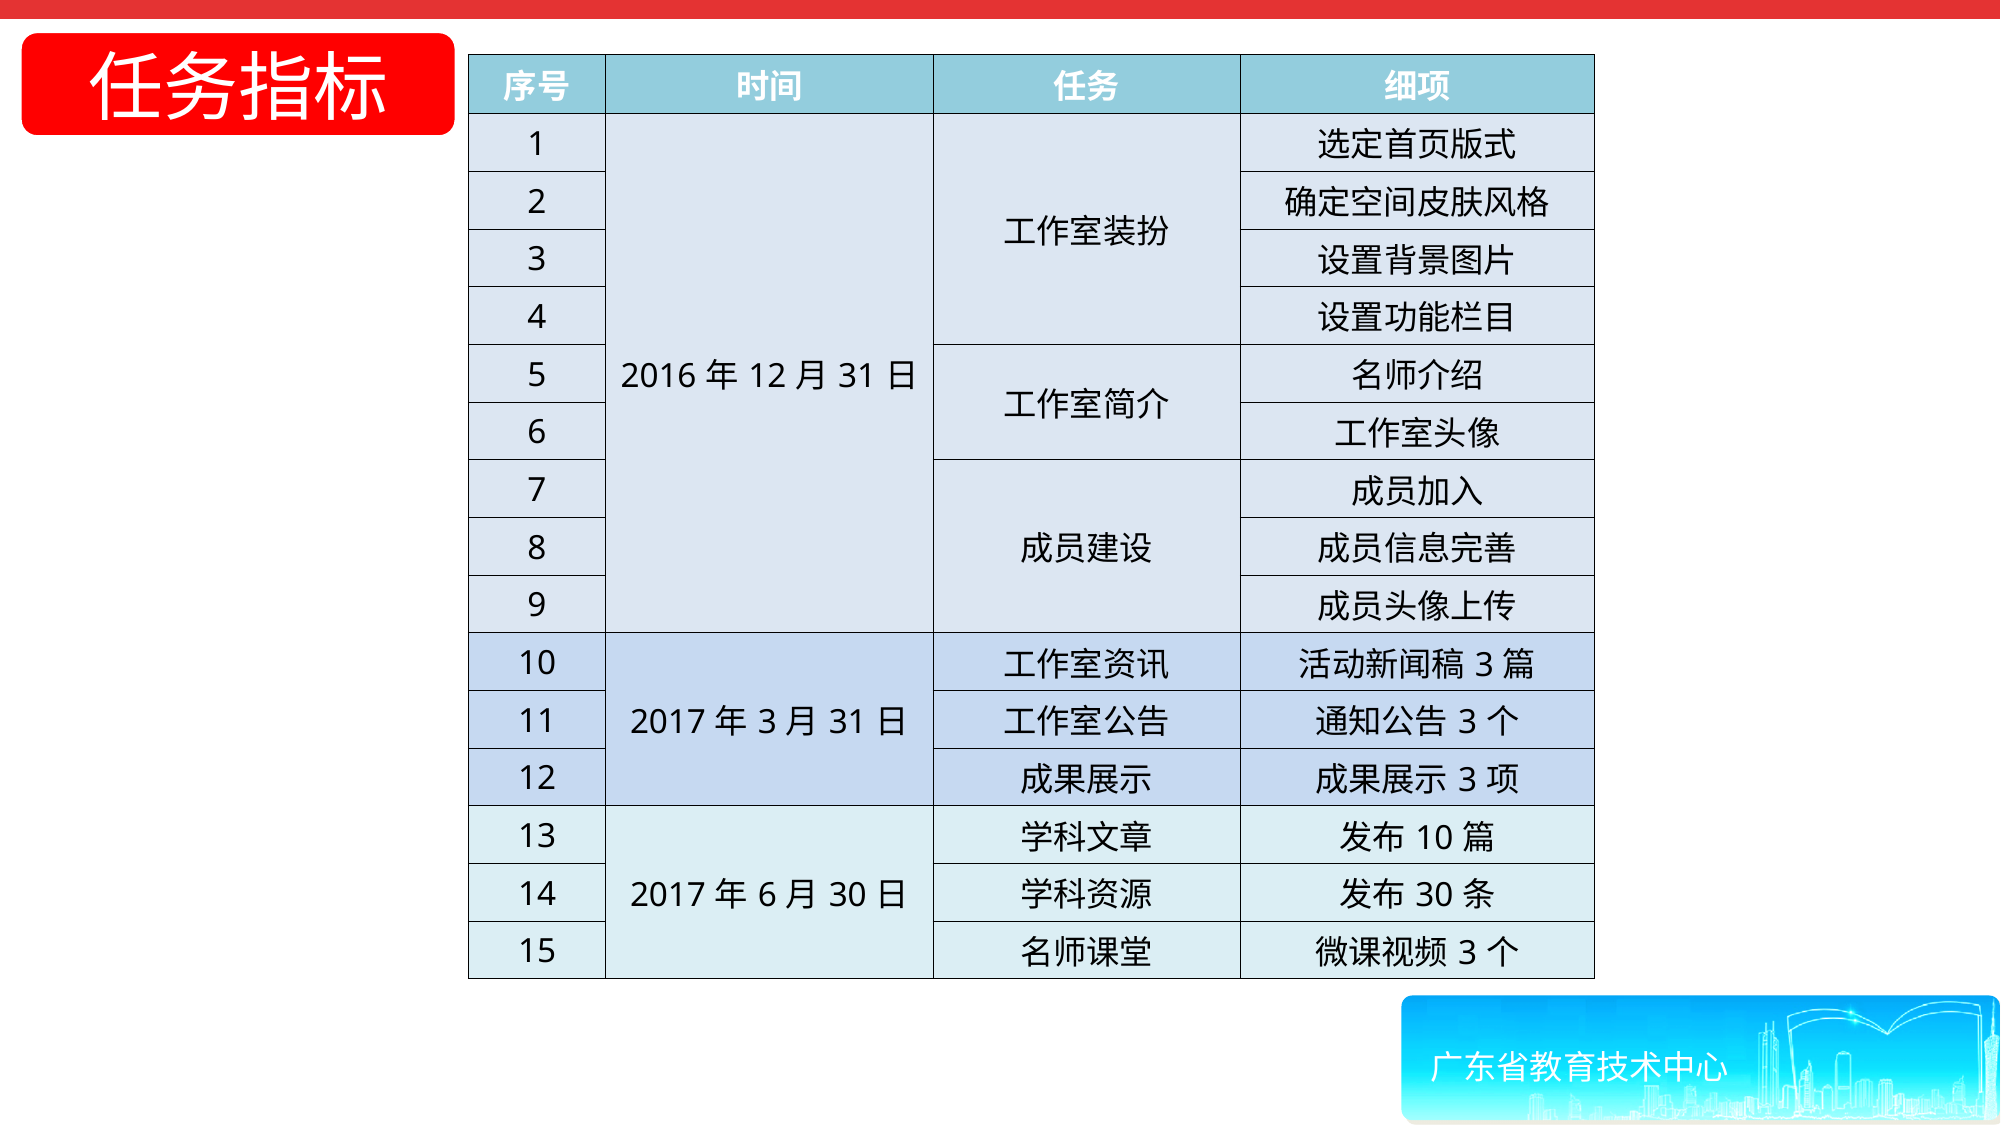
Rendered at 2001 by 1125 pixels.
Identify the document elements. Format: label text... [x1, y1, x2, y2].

table_cell 学科资源 [934, 864, 1240, 921]
table_cell 14 [469, 864, 605, 921]
table_cell 7 [469, 460, 605, 517]
table_header 序号 [469, 55, 605, 113]
table_cell 2017年6月30日 [606, 806, 933, 978]
table_cell 成员建设 [934, 460, 1240, 632]
table_cell 2016年12月31日 [606, 114, 933, 632]
table_cell 工作室资讯 [934, 633, 1240, 690]
table_cell 发布30条 [1241, 864, 1594, 921]
table_cell 15 [469, 922, 605, 978]
table_cell 工作室简介 [934, 345, 1240, 459]
table_cell 工作室装扮 [934, 114, 1240, 344]
table_cell 成果展示 [934, 749, 1240, 805]
table_cell 5 [469, 345, 605, 402]
table_cell 3 [469, 230, 605, 286]
table_cell 选定首页版式 [1241, 114, 1594, 171]
table_header 细项 [1241, 55, 1594, 113]
table_header 任务 [934, 55, 1240, 113]
table_cell 13 [469, 806, 605, 863]
table_cell 成员信息完善 [1241, 518, 1594, 575]
table_cell 4 [469, 287, 605, 344]
table_cell 名师课堂 [934, 922, 1240, 978]
table_cell 工作室公告 [934, 691, 1240, 748]
table_cell 名师介绍 [1241, 345, 1594, 402]
table_cell 设置功能栏目 [1241, 287, 1594, 344]
table_cell 成员头像上传 [1241, 576, 1594, 632]
table_cell 9 [469, 576, 605, 632]
table_cell 2 [469, 172, 605, 229]
table_cell 6 [469, 403, 605, 459]
table_header 时间 [606, 55, 933, 113]
table_cell 10 [469, 633, 605, 690]
picture [1878, 1026, 1892, 1034]
table_cell 学科文章 [934, 806, 1240, 863]
table_cell 通知公告3个 [1241, 691, 1594, 748]
table_cell 成员加入 [1241, 460, 1594, 517]
table_cell 发布10篇 [1241, 806, 1594, 863]
table_cell 活动新闻稿3篇 [1241, 633, 1594, 690]
table_cell 11 [469, 691, 605, 748]
text_box 任务指标 [17, 28, 459, 140]
table_cell 1 [469, 114, 605, 171]
table_cell 12 [469, 749, 605, 805]
picture [1848, 1010, 1860, 1024]
picture [1401, 1018, 2000, 1121]
table_cell 成果展示3项 [1241, 749, 1594, 805]
table_cell 2017年3月31日 [606, 633, 933, 805]
table_cell 8 [469, 518, 605, 575]
table_cell 工作室头像 [1241, 403, 1594, 459]
table_cell 微课视频3个 [1241, 922, 1594, 978]
table_cell 设置背景图片 [1241, 230, 1594, 286]
table_cell 确定空间皮肤风格 [1241, 172, 1594, 229]
